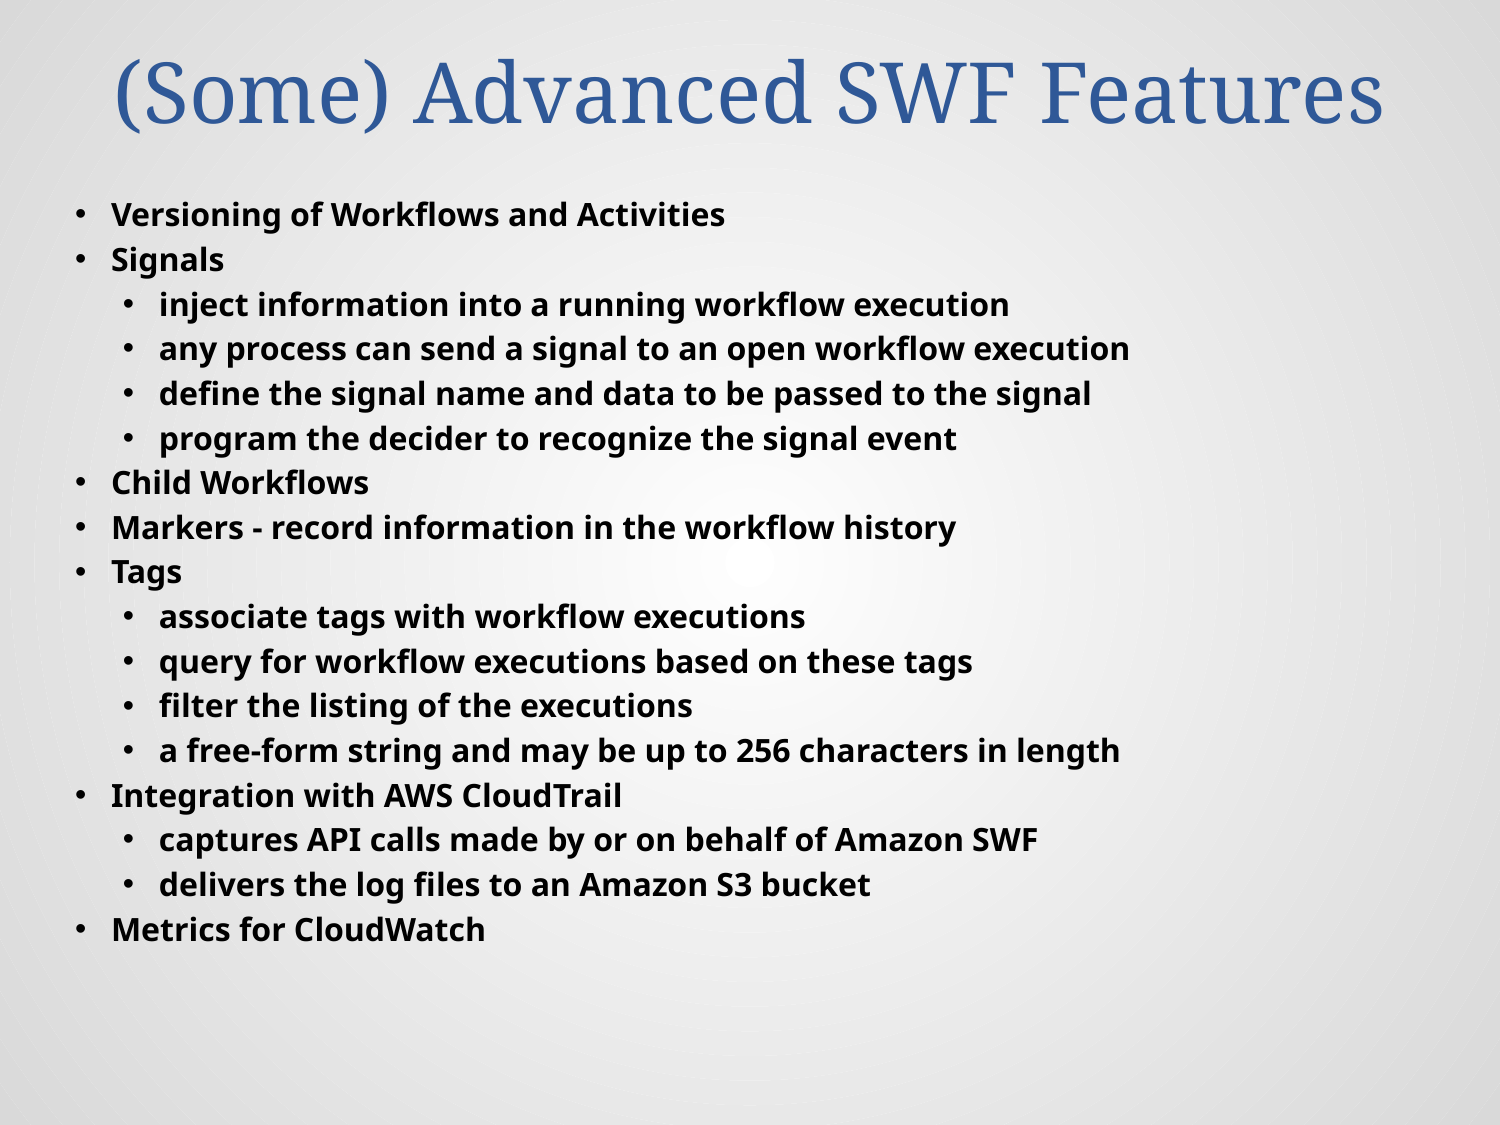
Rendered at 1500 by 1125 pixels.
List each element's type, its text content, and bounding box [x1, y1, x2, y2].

list Versioning of Workflows and Activities Signals inject information into a running workflow execution any process can send a signal to an open workflow execution define the signal name and data to be passed to the signal program the decider to recognize the signal event Child Workflows Markers - record information in the workflow history Tags associate tags with workflow executions query for workflow executions based on these tags filter the listing of the executions a free-form string and may be up to 256 characters in length Integration with AWS CloudTrail captures API calls made by or on behalf of Amazon SWF delivers the log files to an Amazon S3 bucket Metrics for CloudWatch [74, 194, 1426, 995]
title (Some) Advanced SWF Features [74, 1, 1426, 141]
